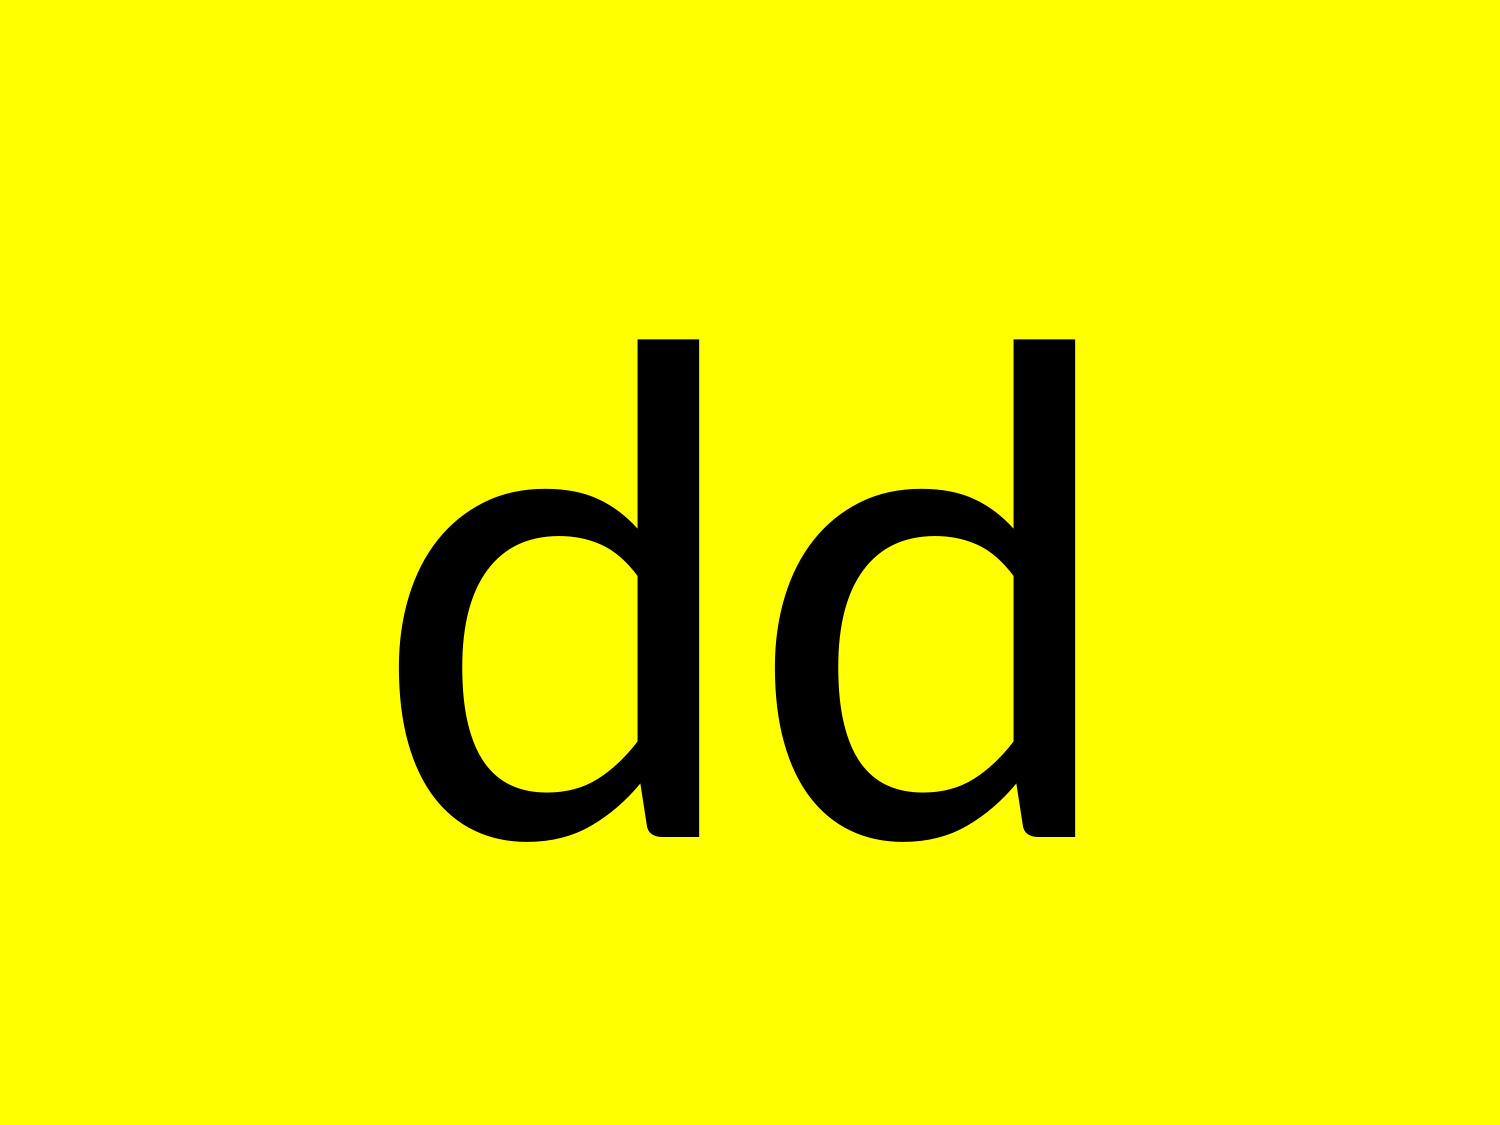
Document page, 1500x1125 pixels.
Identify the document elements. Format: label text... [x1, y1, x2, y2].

title dd [112, 90, 1388, 1012]
